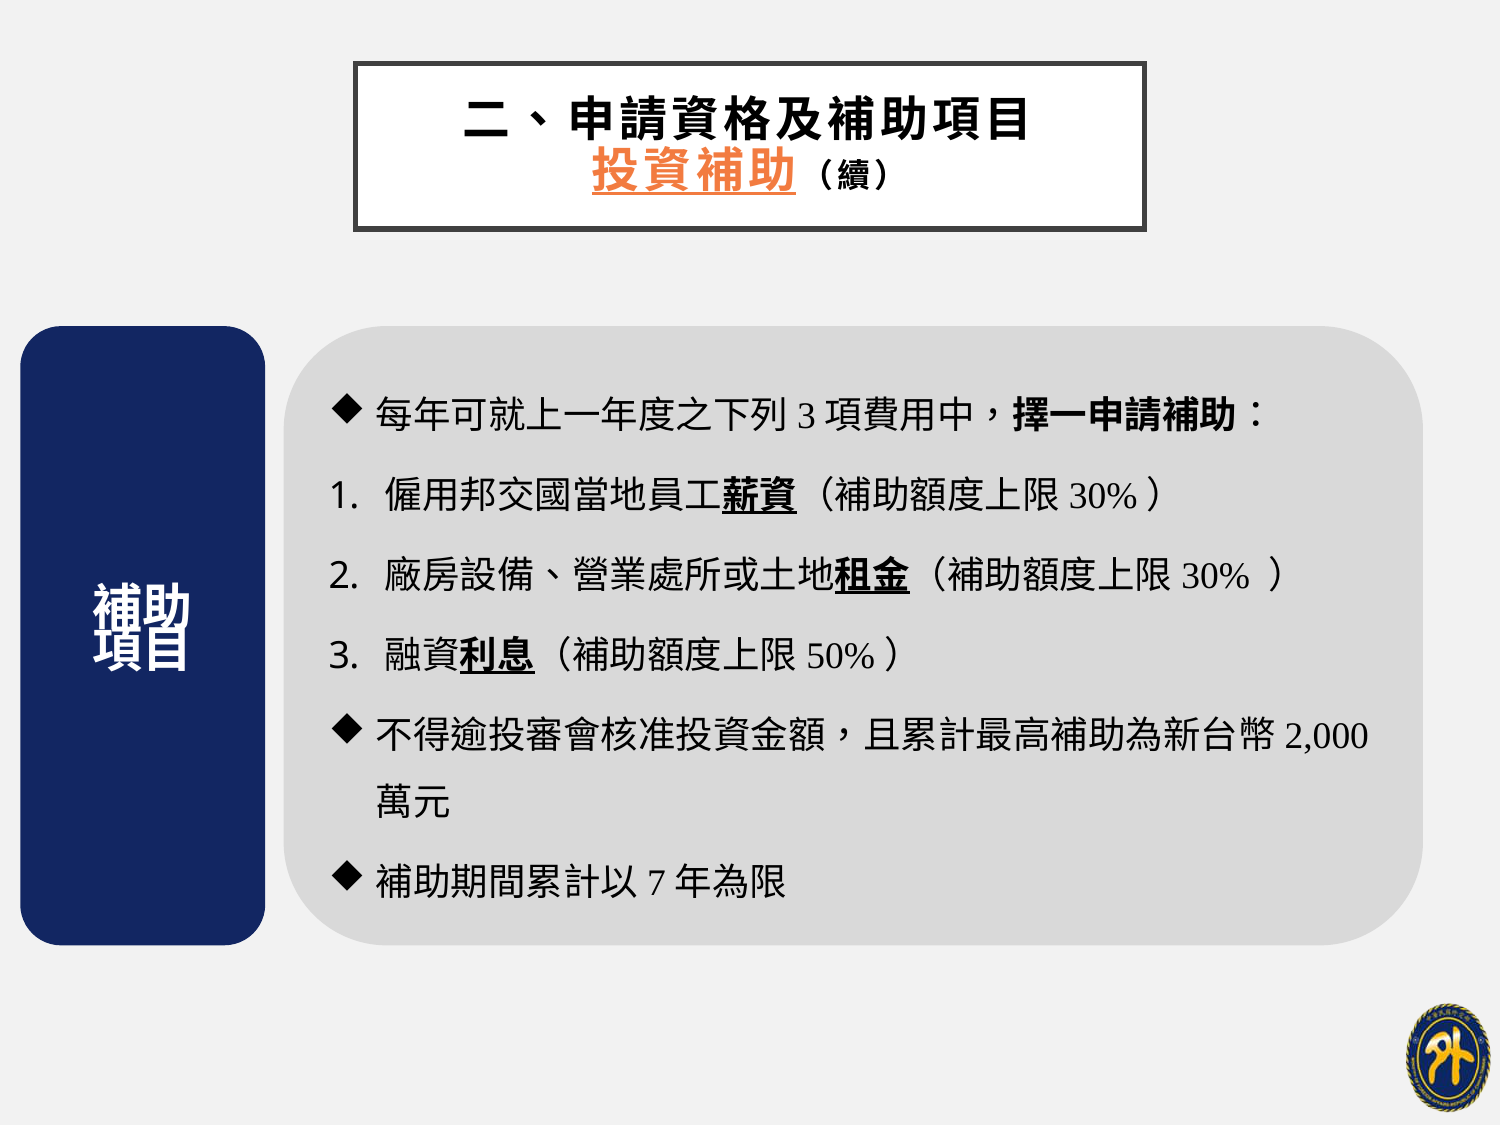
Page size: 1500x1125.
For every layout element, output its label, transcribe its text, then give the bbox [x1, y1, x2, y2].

picture [1349, 992, 1500, 1125]
title 二、申請資格及補助項目 投資補助（續） [353, 61, 1147, 232]
text_box 補助 項目 [17, 323, 268, 948]
text_box 每年可就上一年度之下列3項費用中，擇一申請補助： 僱用邦交國當地員工薪資（補助額度上限30%） 廠房設備、營業處所或土地租金（補助額度上限30% ） 融資利息（補助額度上限50%） 不得逾投審會核准投資金額，且累計最高補助為新台幣2,000萬元 補助期間累計以7年為限 [282, 325, 1424, 947]
